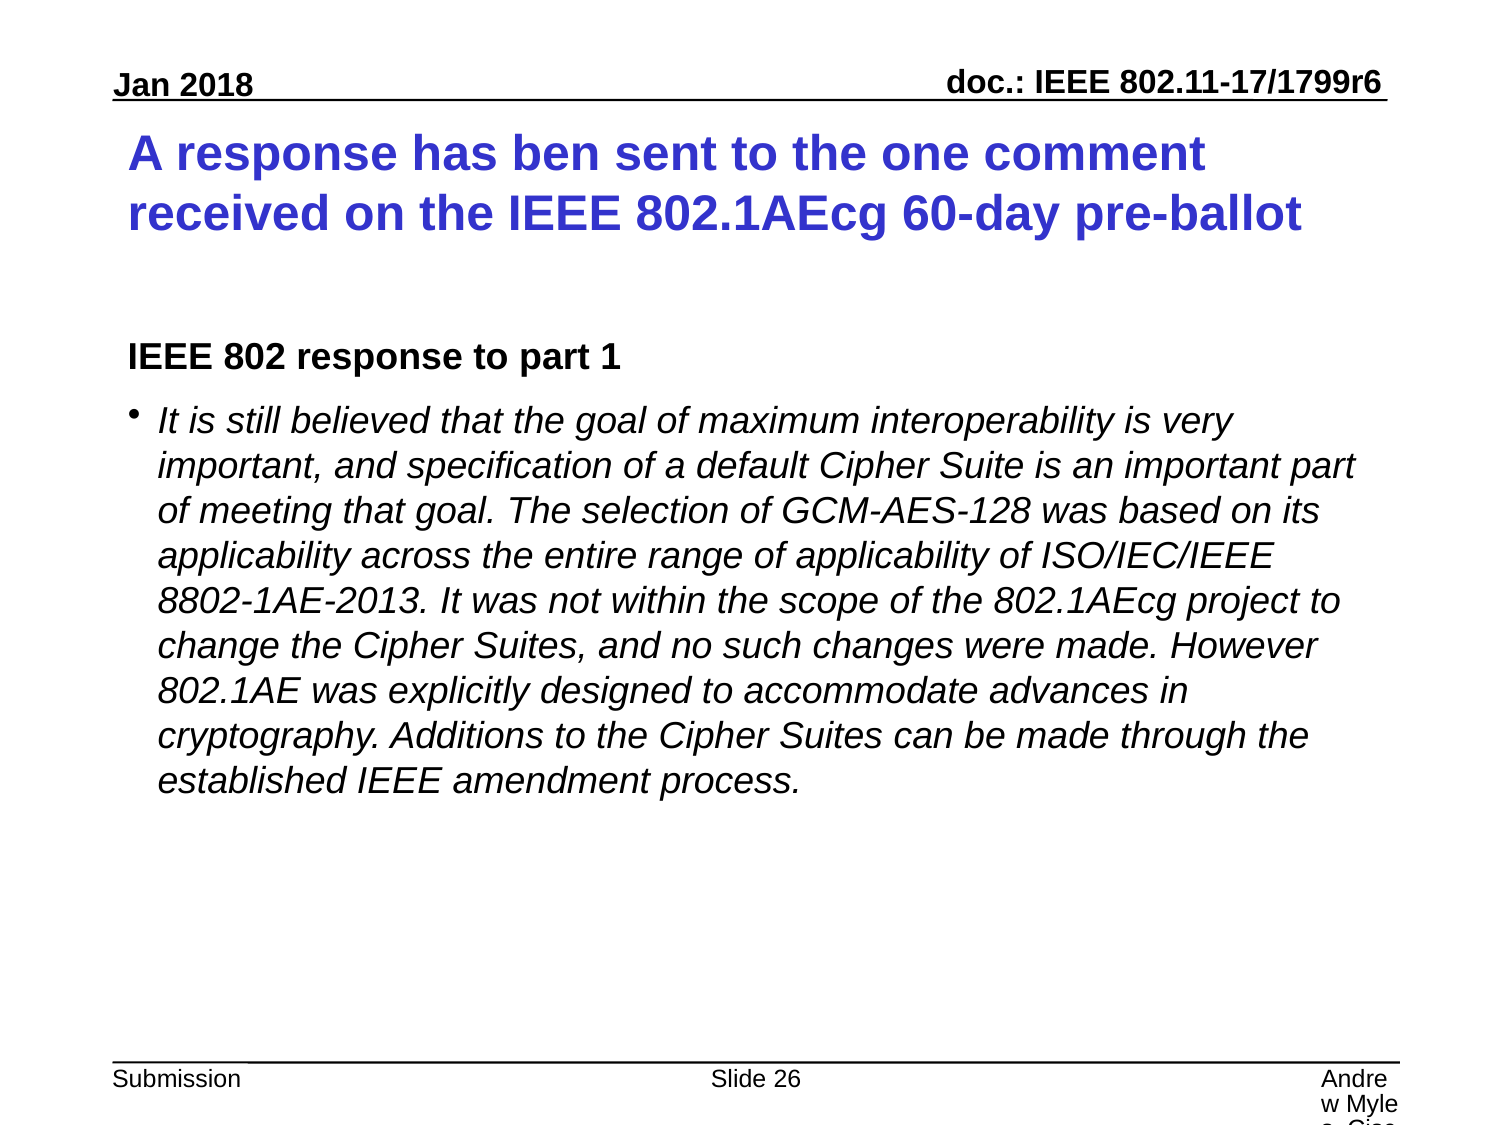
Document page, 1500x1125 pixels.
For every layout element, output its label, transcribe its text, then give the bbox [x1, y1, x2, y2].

list IEEE 802 response to part 1 It is still believed that the goal of maximum interoperability is very important, and specification of a default Cipher Suite is an important part of meeting that goal. The selection of GCM-AES-128 was based on its applicability across the entire range of applicability of ISO/IEC/IEEE 8802-1AE-2013. It was not within the scope of the 802.1AEcg project to change the Cipher Suites, and no such changes were made. However 802.1AE was explicitly designed to accommodate advances in cryptography. Additions to the Cipher Suites can be made through the established IEEE amendment process. [112, 324, 1388, 1000]
title A response has ben sent to the one comment received on the IEEE 802.1AEcg 60-day pre-ballot [112, 112, 1388, 288]
footer Andrew Myles, Cisco [1320, 1061, 1402, 1093]
slide_number Slide 26 [709, 1061, 803, 1093]
